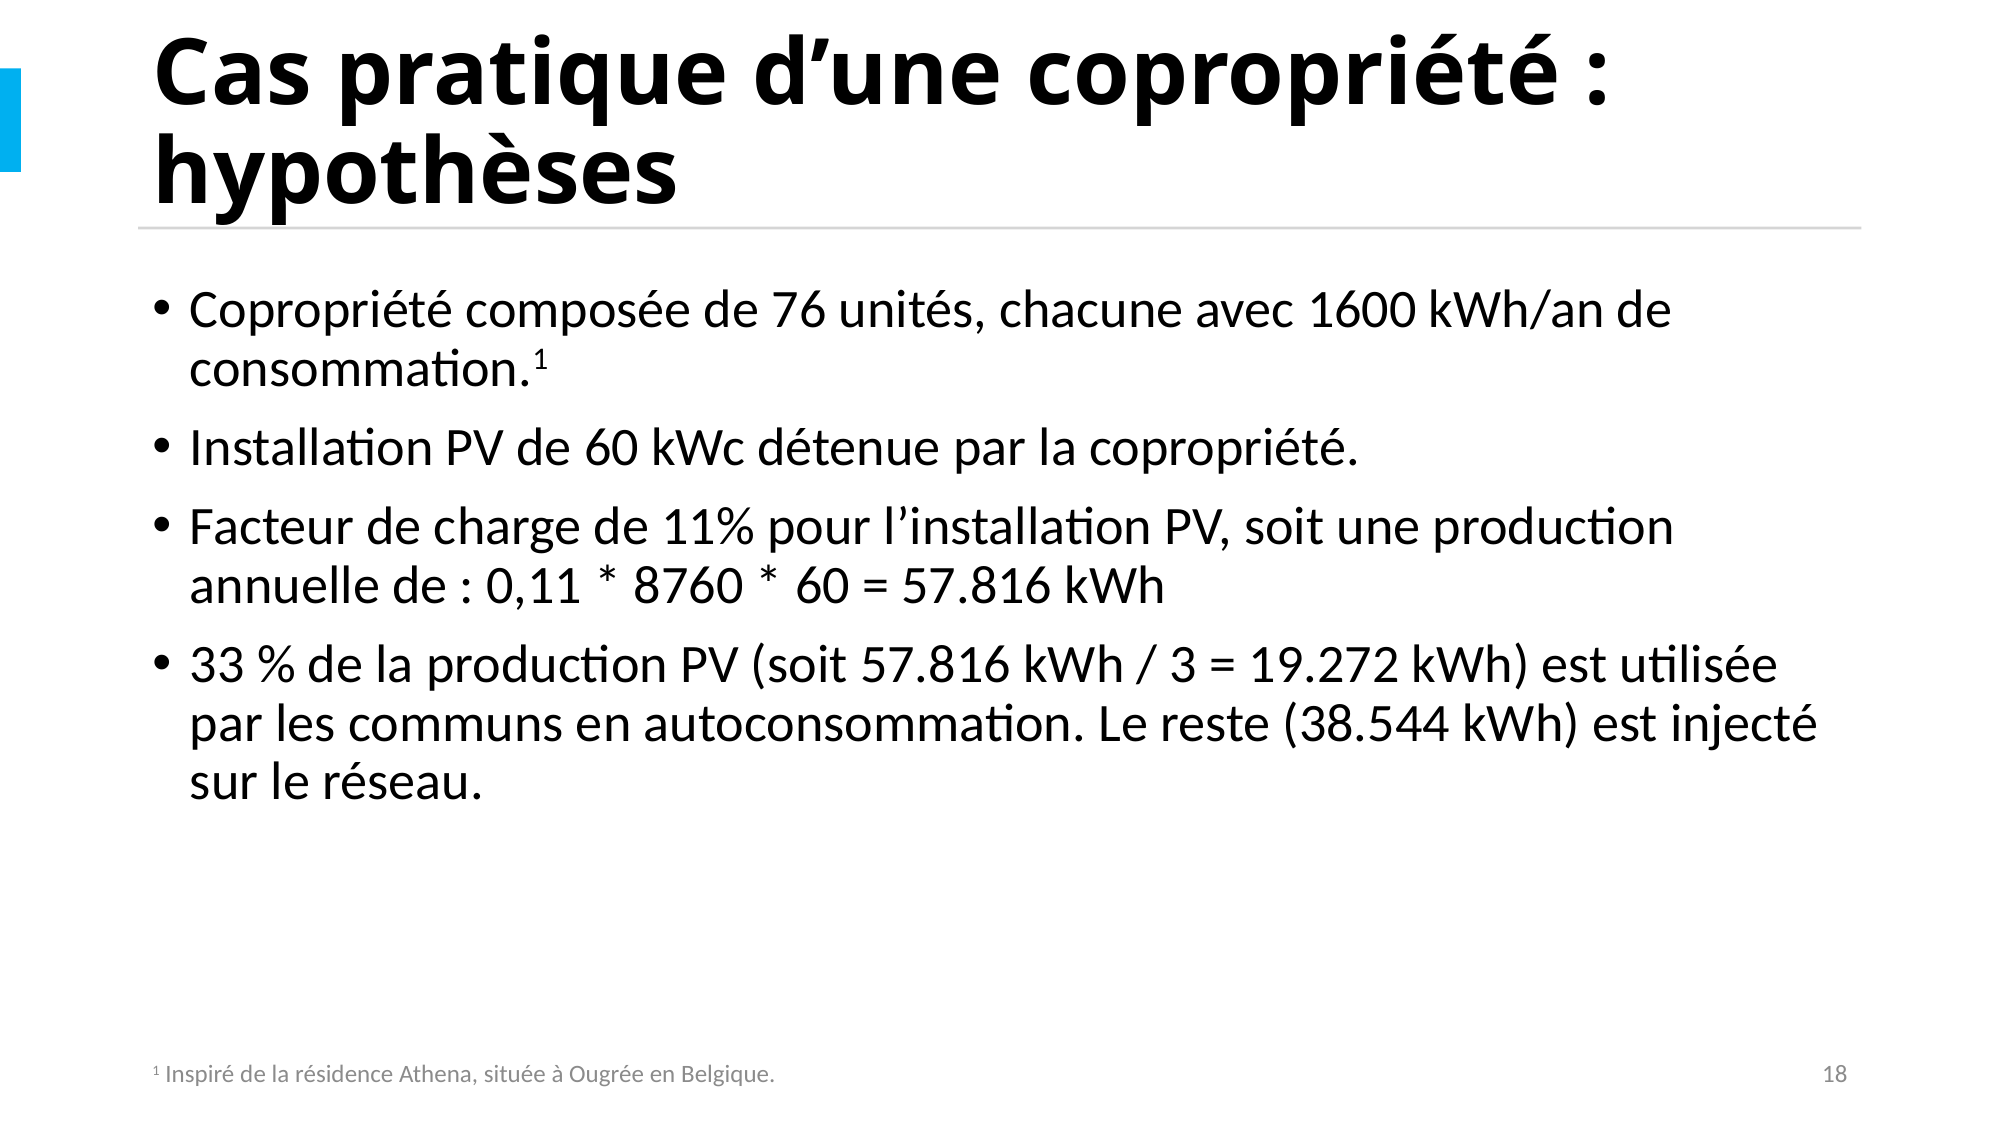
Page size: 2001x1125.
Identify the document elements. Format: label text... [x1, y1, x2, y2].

title Cas pratique d’une copropriété : hypothèses [138, 41, 1862, 207]
slide_number 18 [1560, 1042, 1863, 1103]
list Copropriété composée de 76 unités, chacune avec 1600 kWh/an de consommation.1 Installation PV de 60 kWc détenue par la copropriété. Facteur de charge de 11% pour l’installation PV, soit une production annuelle de : 0,11 * 8760 * 60 = 57.816 kWh 33 % de la production PV (soit 57.816 kWh / 3 = 19.272 kWh) est utilisée par les communs en autoconsommation. Le reste (38.544 kWh) est injecté sur le réseau. [137, 273, 1863, 1014]
footer 1 Inspiré de la résidence Athena, située à Ougrée en Belgique. [137, 1042, 1482, 1103]
